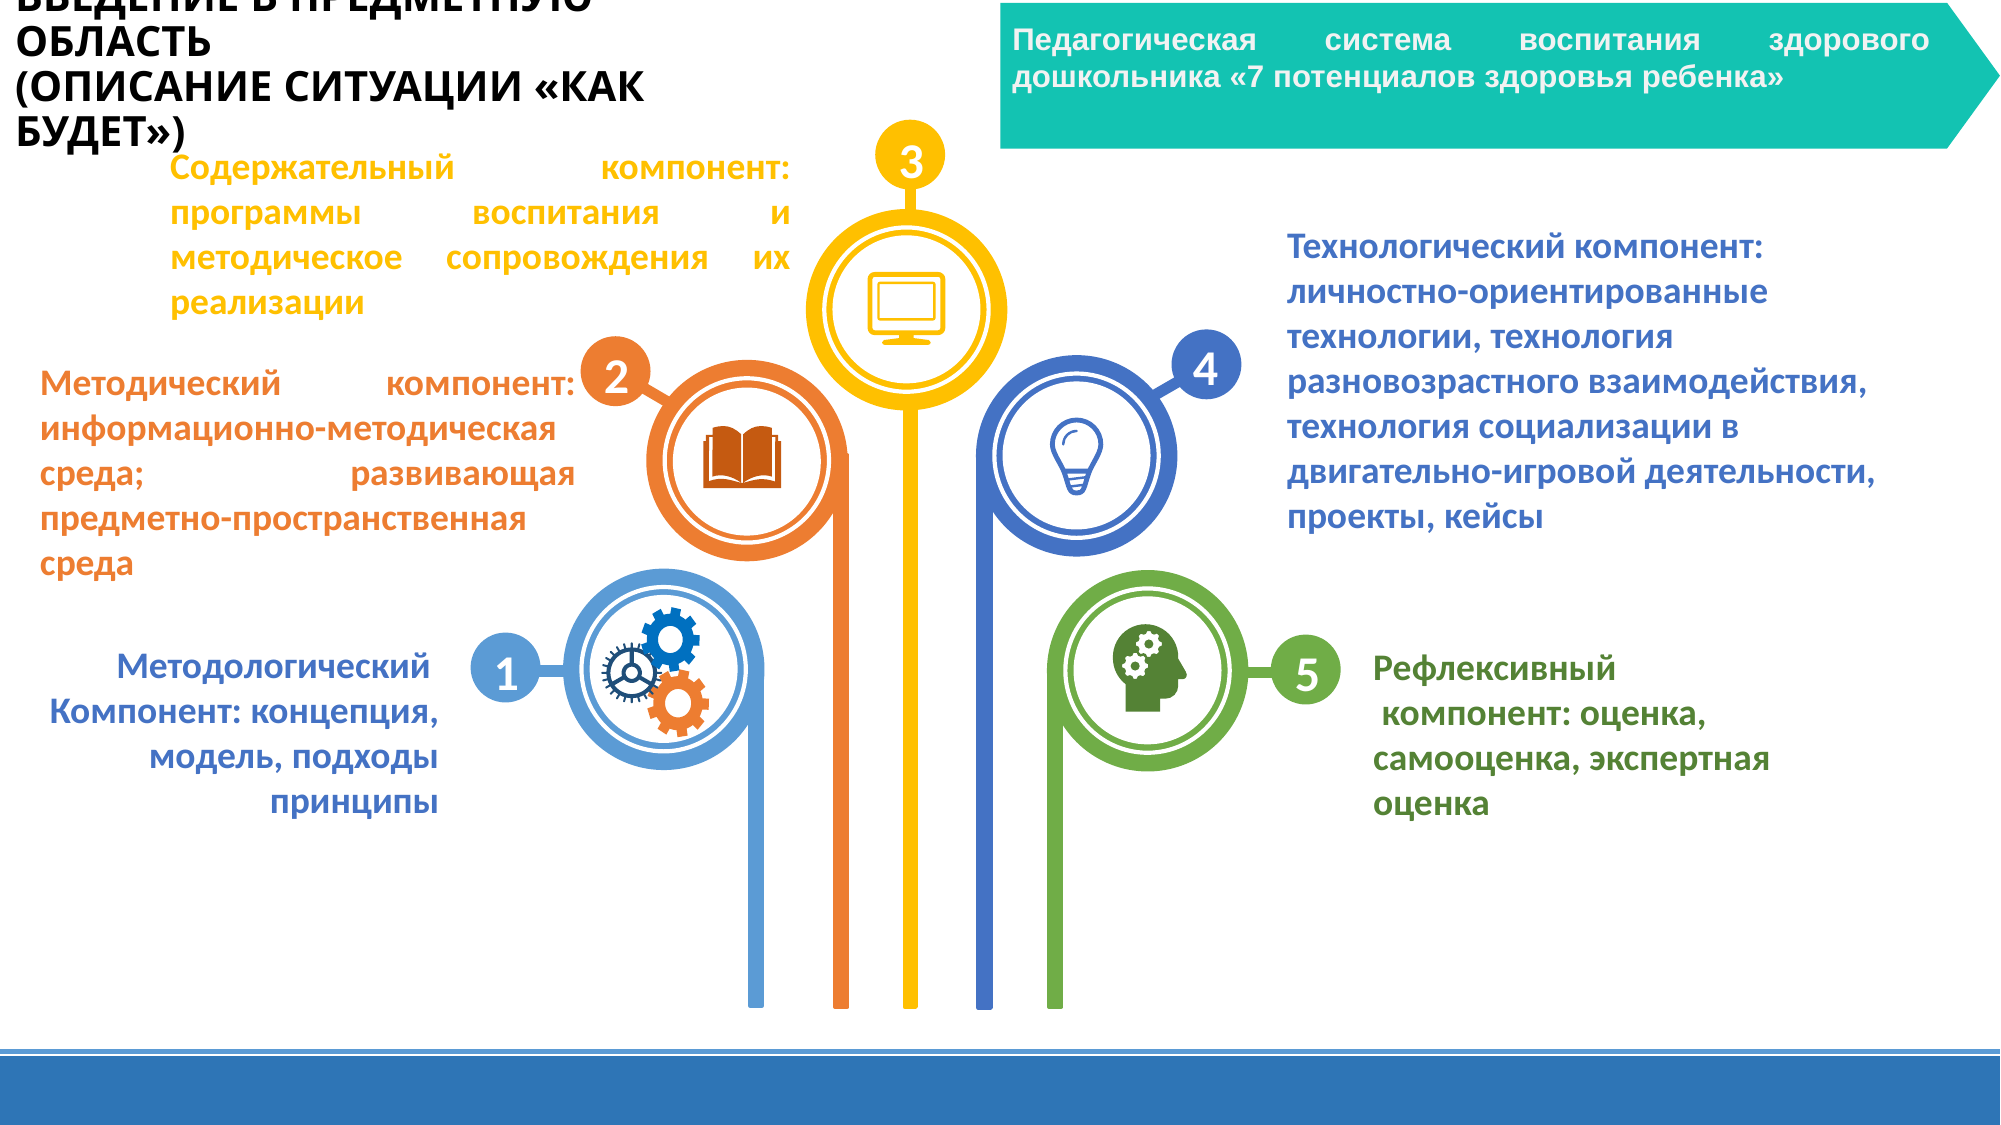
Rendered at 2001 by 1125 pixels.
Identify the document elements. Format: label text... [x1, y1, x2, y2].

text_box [978, 310, 1240, 1008]
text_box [1049, 572, 1340, 1007]
text_box Педагогическая система воспитания здорового дошкольника «7 потенциалов здоровья ребенка» [997, 11, 1946, 101]
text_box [807, 102, 1006, 1007]
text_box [472, 570, 582, 1006]
text_box Содержательный компонент: программы воспитания и методическое сопровождения их реализации [155, 134, 806, 330]
text_box Технологический компонент: личностно-ориентированные технологии, технология разновозрастного взаимодействия, технология социализации в двигательно-игровой деятельности, проекты, кейсы [1272, 213, 1969, 544]
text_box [0, 1051, 2000, 1125]
text_box Методологический Компонент: концепция, модель, подходы принципы [24, 633, 455, 828]
text_box [999, 1, 2000, 150]
title ВВЕДЕНИЕ В ПРЕДМЕТНУЮ ОБЛАСТЬ (ОПИСАНИЕ СИТУАЦИИ «КАК БУДЕТ») [0, 0, 724, 131]
text_box Методический компонент: информационно-методическая среда; развивающая предметно-пространственная среда [25, 350, 582, 590]
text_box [582, 317, 848, 1007]
text_box Рефлексивный компонент: оценка, самооценка, экспертная оценка [1358, 636, 1808, 831]
